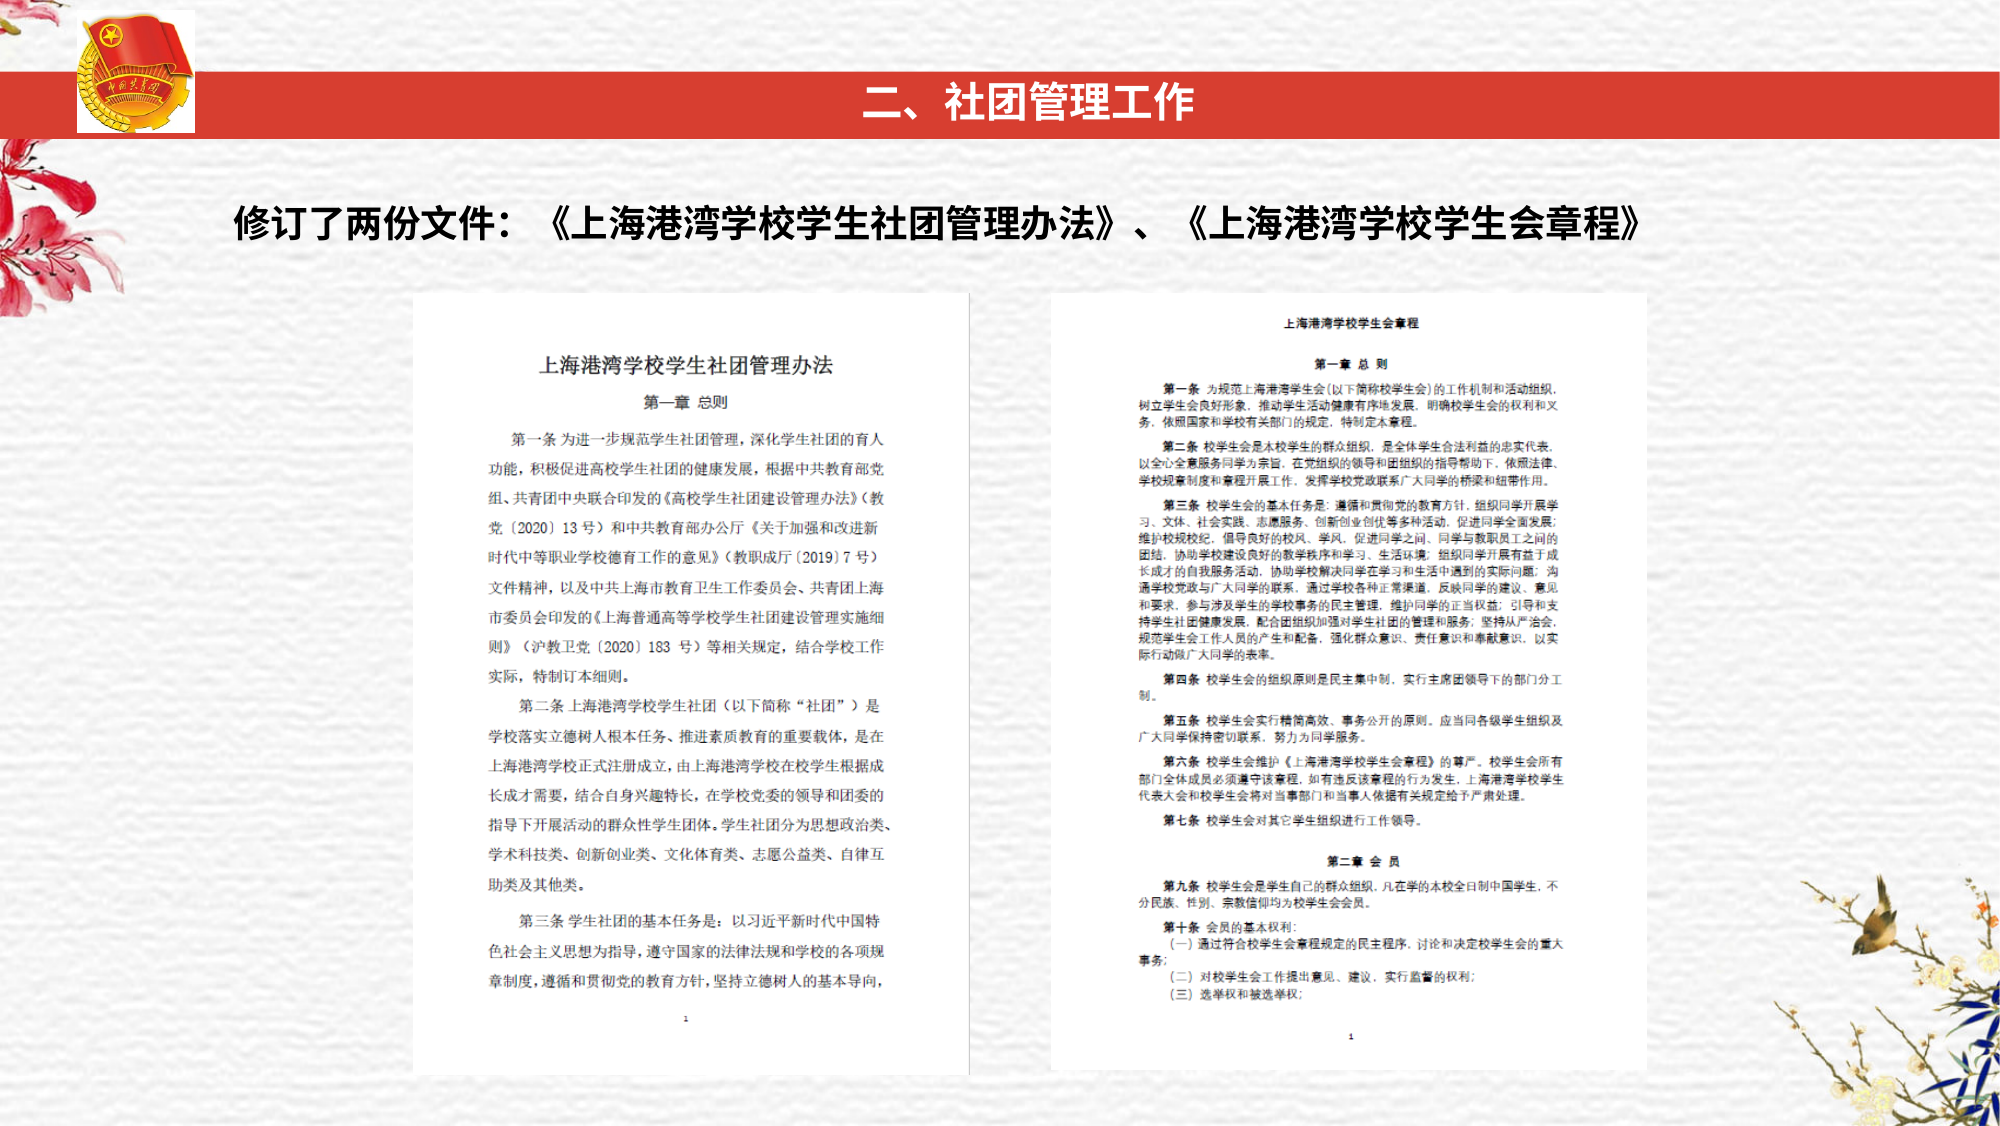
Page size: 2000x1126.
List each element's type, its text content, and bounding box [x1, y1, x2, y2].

picture [0, 141, 2000, 1126]
text_box 修订了两份文件：《上海港湾学校学生社团管理办法》、《上海港湾学校学生会章程》 [218, 170, 1834, 253]
text_box 二、社团管理工作 [846, 61, 1630, 147]
text_box [1630, 69, 2000, 141]
text_box [193, 69, 846, 141]
text_box [0, 69, 78, 141]
picture [0, 0, 2000, 133]
